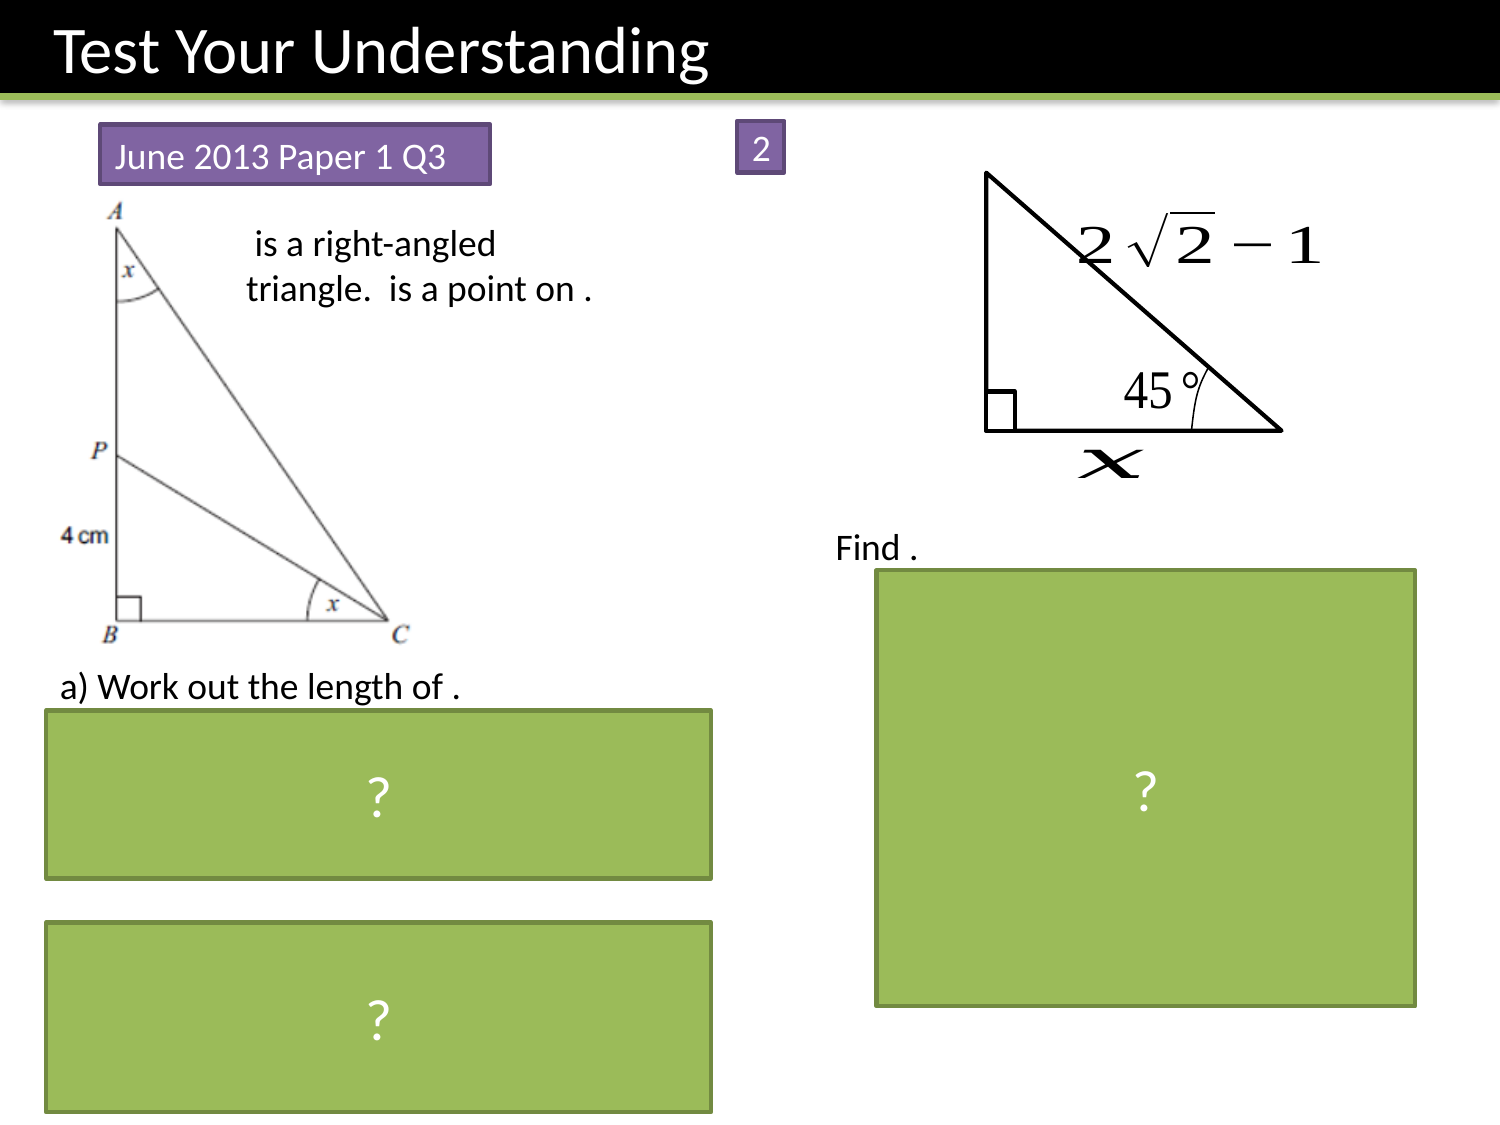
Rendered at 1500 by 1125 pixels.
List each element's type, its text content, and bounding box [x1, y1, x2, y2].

text_box ? [44, 708, 713, 881]
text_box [985, 172, 1282, 431]
text_box ? [874, 568, 1417, 1008]
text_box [0, 0, 1500, 99]
text_box ? [44, 920, 713, 1114]
text_box June 2013 Paper 1 Q3 [98, 122, 492, 186]
text_box 2 [735, 119, 786, 175]
picture [52, 196, 421, 659]
